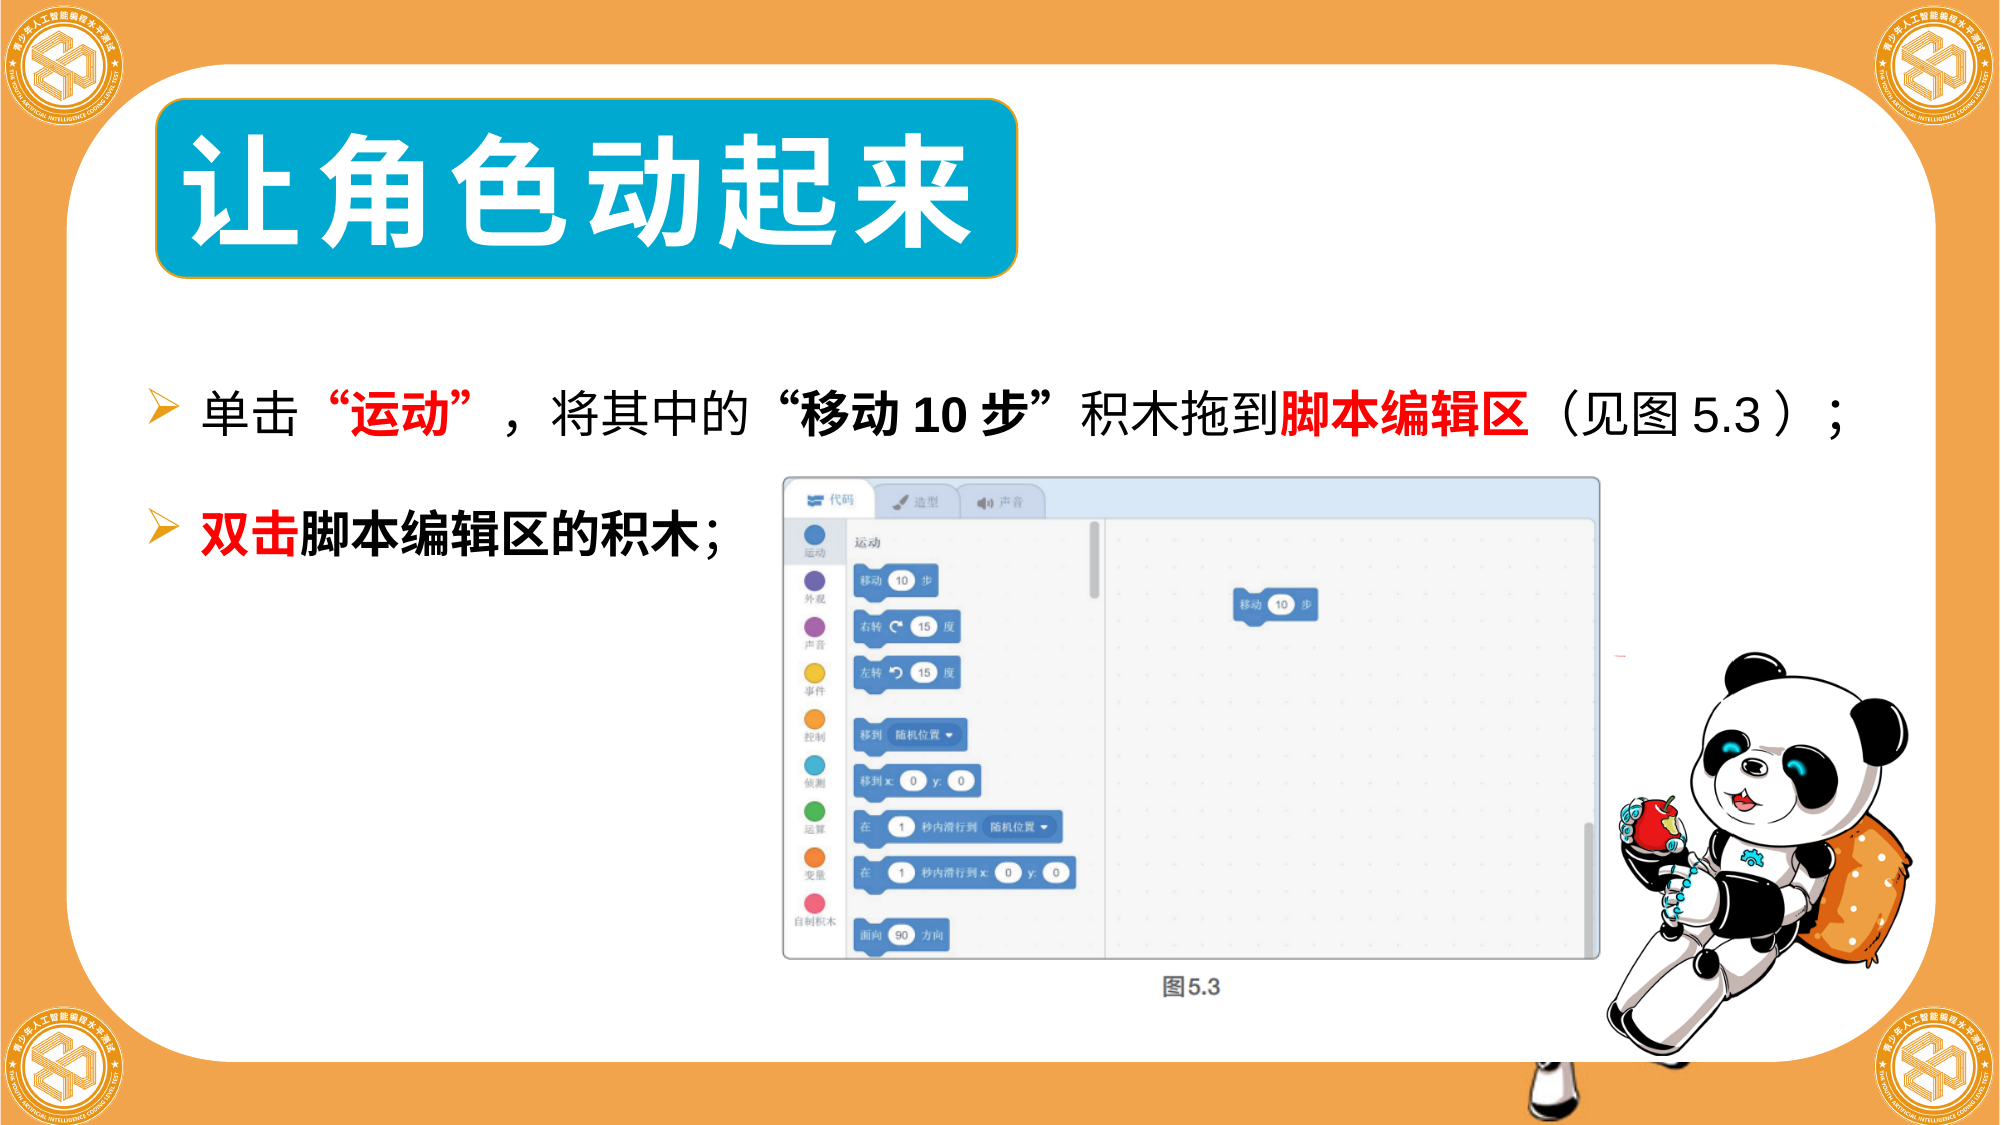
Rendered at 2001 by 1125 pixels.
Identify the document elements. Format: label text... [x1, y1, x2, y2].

picture [0, 0, 2000, 1125]
text_box 单击“运动”，将其中的“移动10步”积木拖到脚本编辑区（见图5.3）； 双击脚本编辑区的积木； [129, 315, 1912, 570]
text_box 让角色动起来 [155, 97, 1019, 279]
